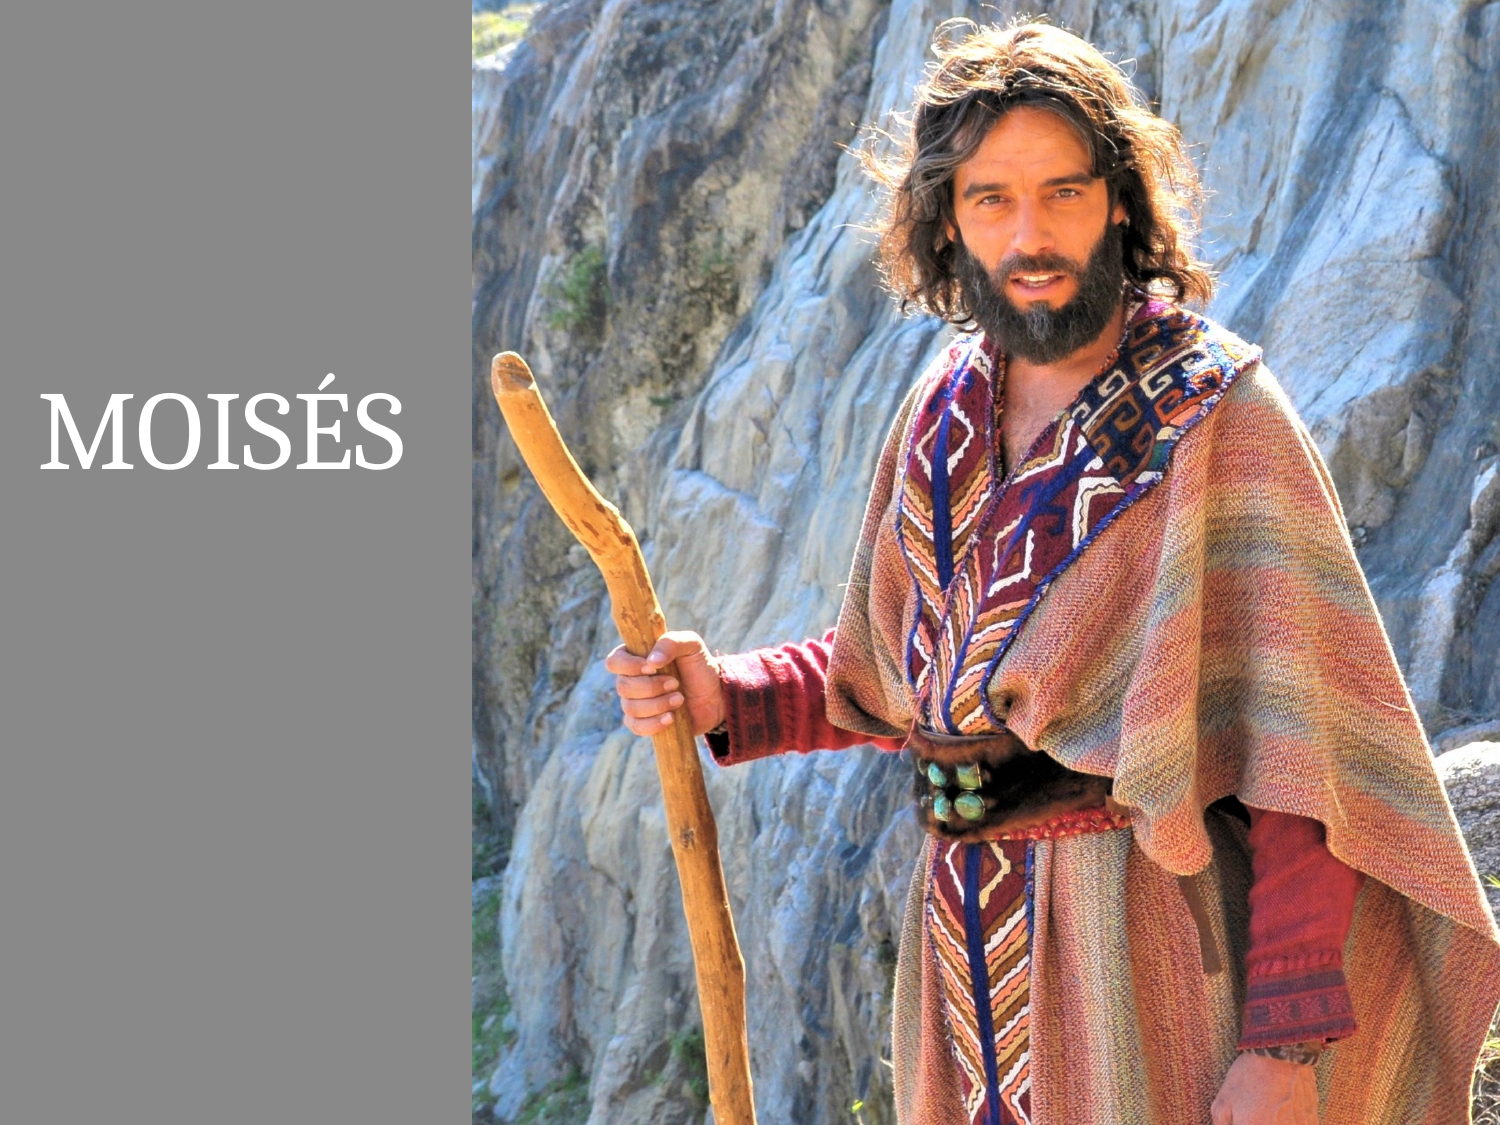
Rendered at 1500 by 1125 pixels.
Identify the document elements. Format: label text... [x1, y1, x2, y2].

picture [472, 0, 1500, 1125]
text_box MOISÉS [0, 349, 467, 500]
